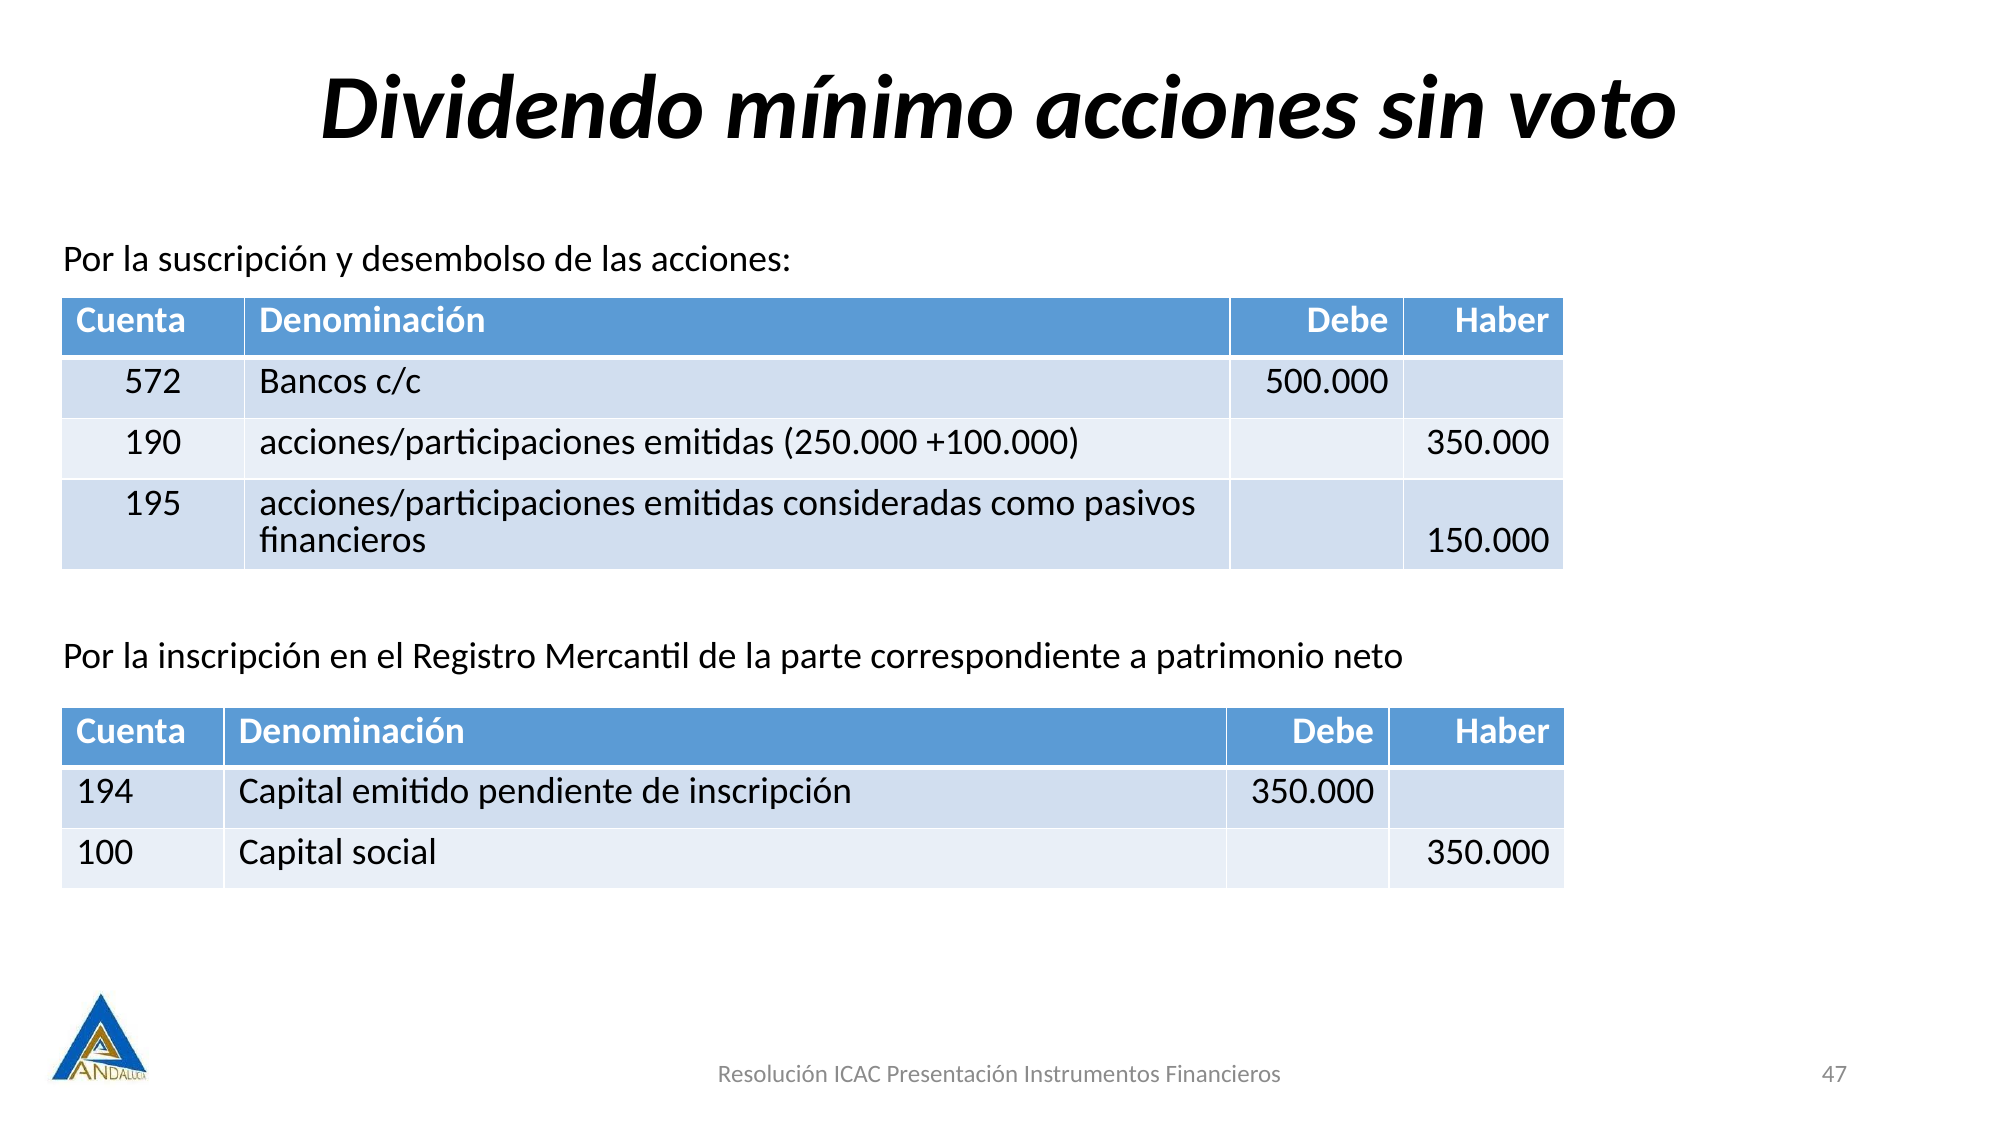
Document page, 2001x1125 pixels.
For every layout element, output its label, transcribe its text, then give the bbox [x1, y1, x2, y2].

table_cell 350.000 [1390, 829, 1564, 888]
table_header Haber [1404, 298, 1563, 355]
table_header Haber [1390, 708, 1564, 765]
table_cell 100 [62, 829, 223, 888]
table_cell acciones/participaciones emitidas (250.000 +100.000) [245, 419, 1229, 478]
table_header Cuenta [62, 298, 244, 355]
table_cell Capital emitido pendiente de inscripción [225, 770, 1226, 828]
text_box Por la suscripción y desembolso de las acciones: [48, 226, 1366, 287]
picture [36, 979, 163, 1106]
table_cell [1231, 419, 1403, 478]
footer Resolución ICAC Presentación Instrumentos Financieros [662, 1042, 1338, 1103]
table_cell [1404, 360, 1563, 418]
table_cell [1390, 770, 1564, 828]
table_header Debe [1231, 298, 1403, 355]
table_cell 572 [62, 360, 244, 418]
table_cell Bancos c/c [245, 360, 1229, 418]
table_cell 350.000 [1227, 770, 1388, 828]
table_cell 500.000 [1231, 360, 1403, 418]
slide_number 47 [1412, 1042, 1863, 1103]
table_cell Capital social [225, 829, 1226, 888]
table_header Denominación [245, 298, 1229, 355]
table_header Debe [1227, 708, 1388, 765]
table_cell 350.000 [1404, 419, 1563, 478]
table_cell 194 [62, 770, 223, 828]
table_cell [1227, 829, 1388, 888]
text_box Por la inscripción en el Registro Mercantil de la parte correspondiente a patrimonio neto [48, 623, 1499, 684]
title Dividendo mínimo acciones sin voto [0, 0, 2000, 218]
table_cell acciones/participaciones emitidas consideradas como pasivos financieros [245, 480, 1229, 569]
table_header Denominación [225, 708, 1226, 765]
table_header Cuenta [62, 708, 223, 765]
table_cell [1231, 480, 1403, 569]
table_cell 150.000 [1404, 480, 1563, 569]
table_cell 190 [62, 419, 244, 478]
table_cell 195 [62, 480, 244, 569]
